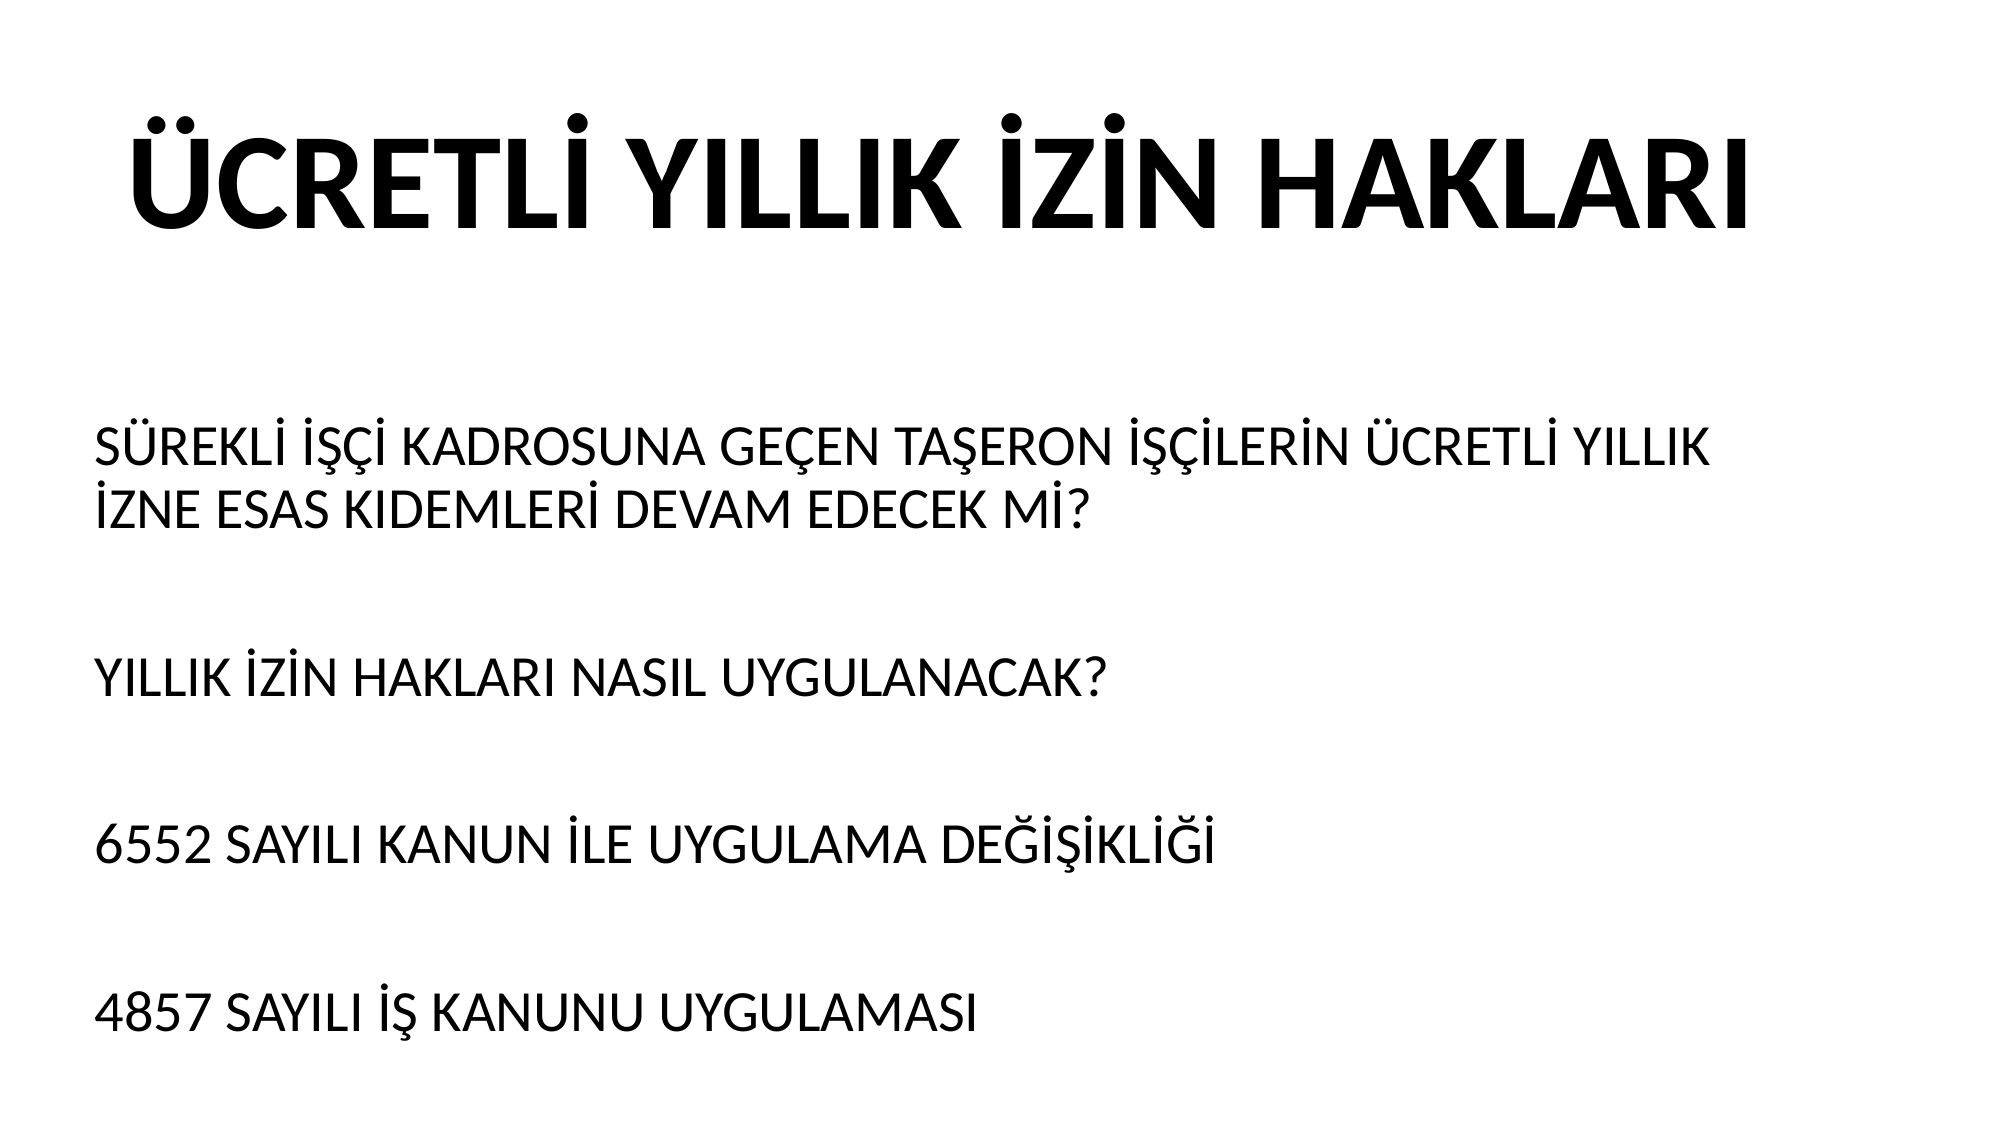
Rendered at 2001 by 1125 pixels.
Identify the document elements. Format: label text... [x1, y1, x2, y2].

list SÜREKLİ İŞÇİ KADROSUNA GEÇEN TAŞERON İŞÇİLERİN ÜCRETLİ YILLIK İZNE ESAS KIDEMLERİ DEVAM EDECEK Mİ? YILLIK İZİN HAKLARI NASIL UYGULANACAK? 6552 SAYILI KANUN İLE UYGULAMA DEĞİŞİKLİĞİ 4857 SAYILI İŞ KANUNU UYGULAMASI [79, 408, 1805, 1089]
title ÜCRETLİ YILLIK İZİN HAKLARI [79, 45, 1805, 322]
